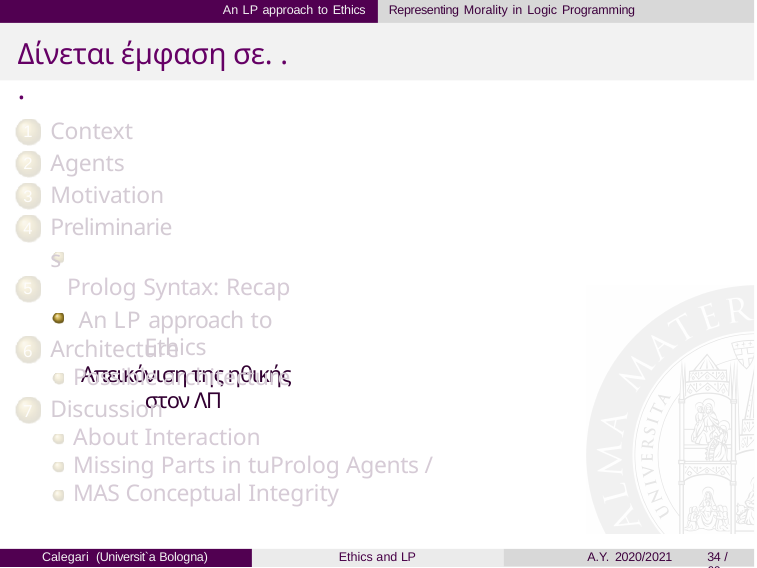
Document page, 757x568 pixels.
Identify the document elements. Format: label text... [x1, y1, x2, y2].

text_box An LP approach to Ethics [220, 0, 369, 18]
text_box [0, 22, 755, 81]
text_box Representing Morality in Logic Programming [386, 0, 639, 18]
picture [52, 462, 64, 474]
picture [52, 373, 64, 385]
picture [52, 433, 64, 446]
picture [14, 276, 42, 303]
picture [14, 336, 42, 364]
text_box Context Agents Motivation Preliminaries Prolog Syntax: Recap An LP approach to Ethics Απεικόνιση της ηθικής στον ΛΠ [48, 109, 501, 414]
picture [586, 285, 755, 534]
picture [52, 252, 64, 264]
text_box Architecture Possible architecture Discussion About Interaction Missing Parts in tuProlog Agents / MAS Conceptual Integrity [21, 332, 465, 507]
text_box Δίνεται έμφαση σε. . . [15, 32, 291, 106]
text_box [14, 183, 42, 243]
picture [52, 490, 64, 502]
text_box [0, 548, 755, 568]
picture [52, 312, 64, 325]
picture [14, 397, 42, 424]
text_box [377, 0, 755, 22]
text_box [14, 118, 42, 178]
